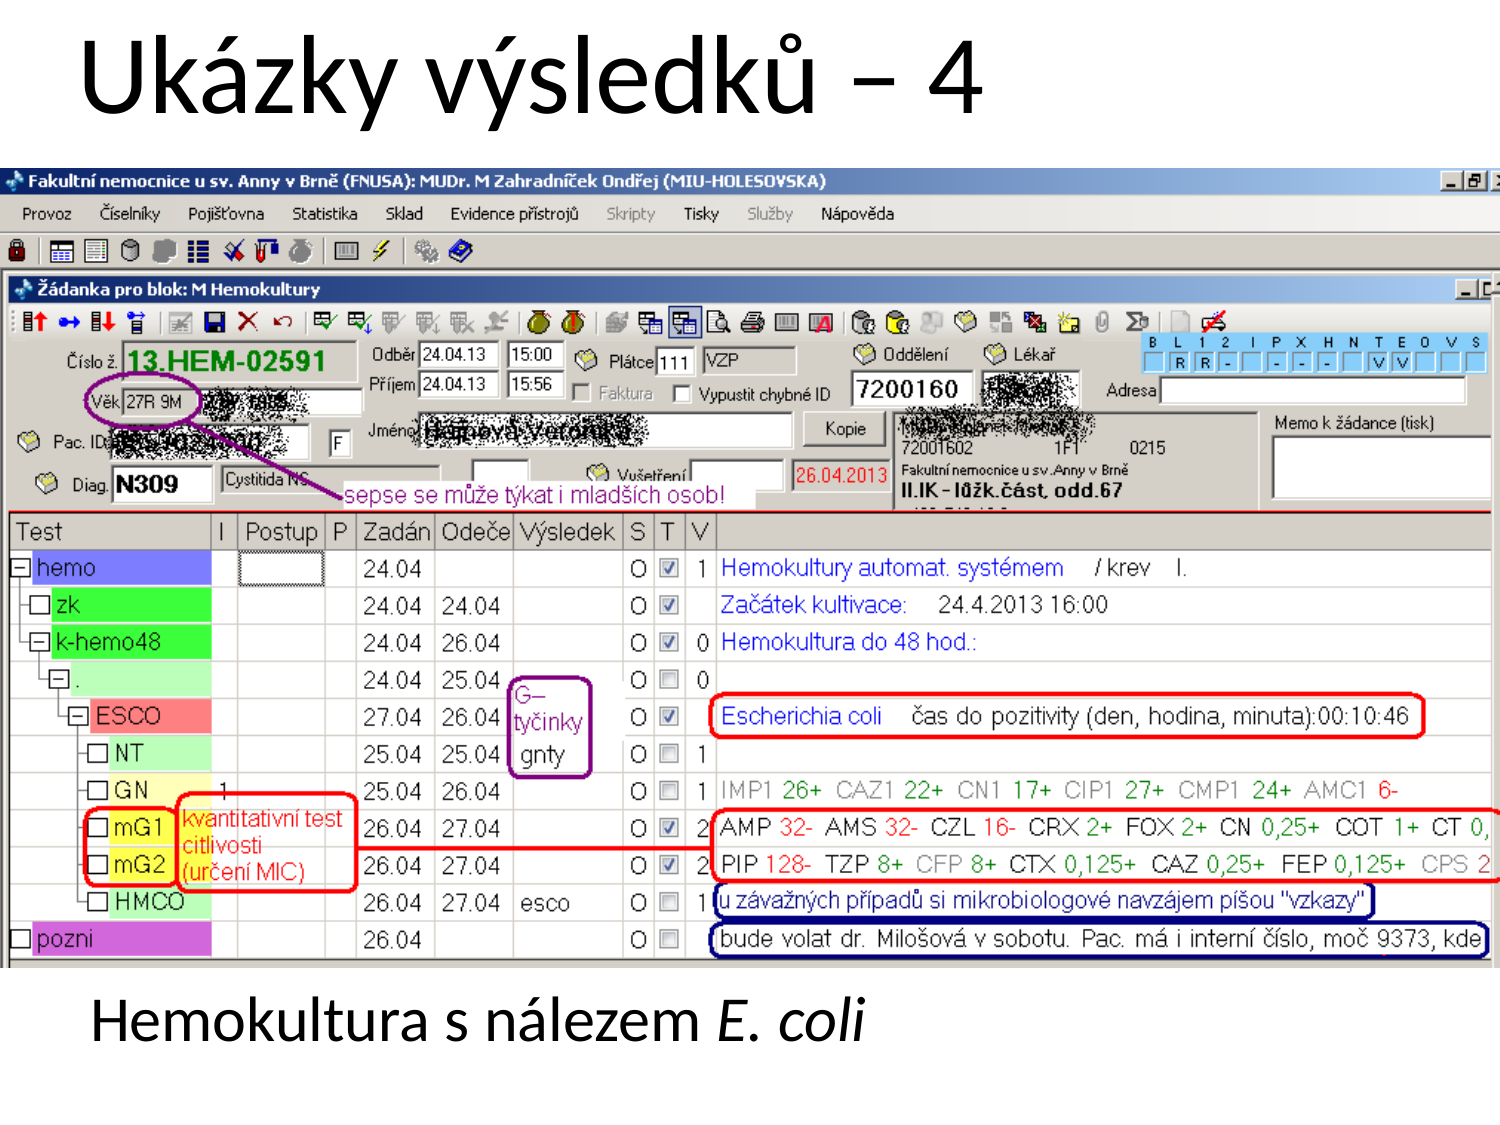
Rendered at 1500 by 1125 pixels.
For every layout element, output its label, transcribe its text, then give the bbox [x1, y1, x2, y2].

list Hemokultura s nálezem E. coli [75, 968, 1175, 1063]
picture [0, 168, 1500, 968]
title Ukázky výsledků – 4 [62, 0, 1363, 138]
